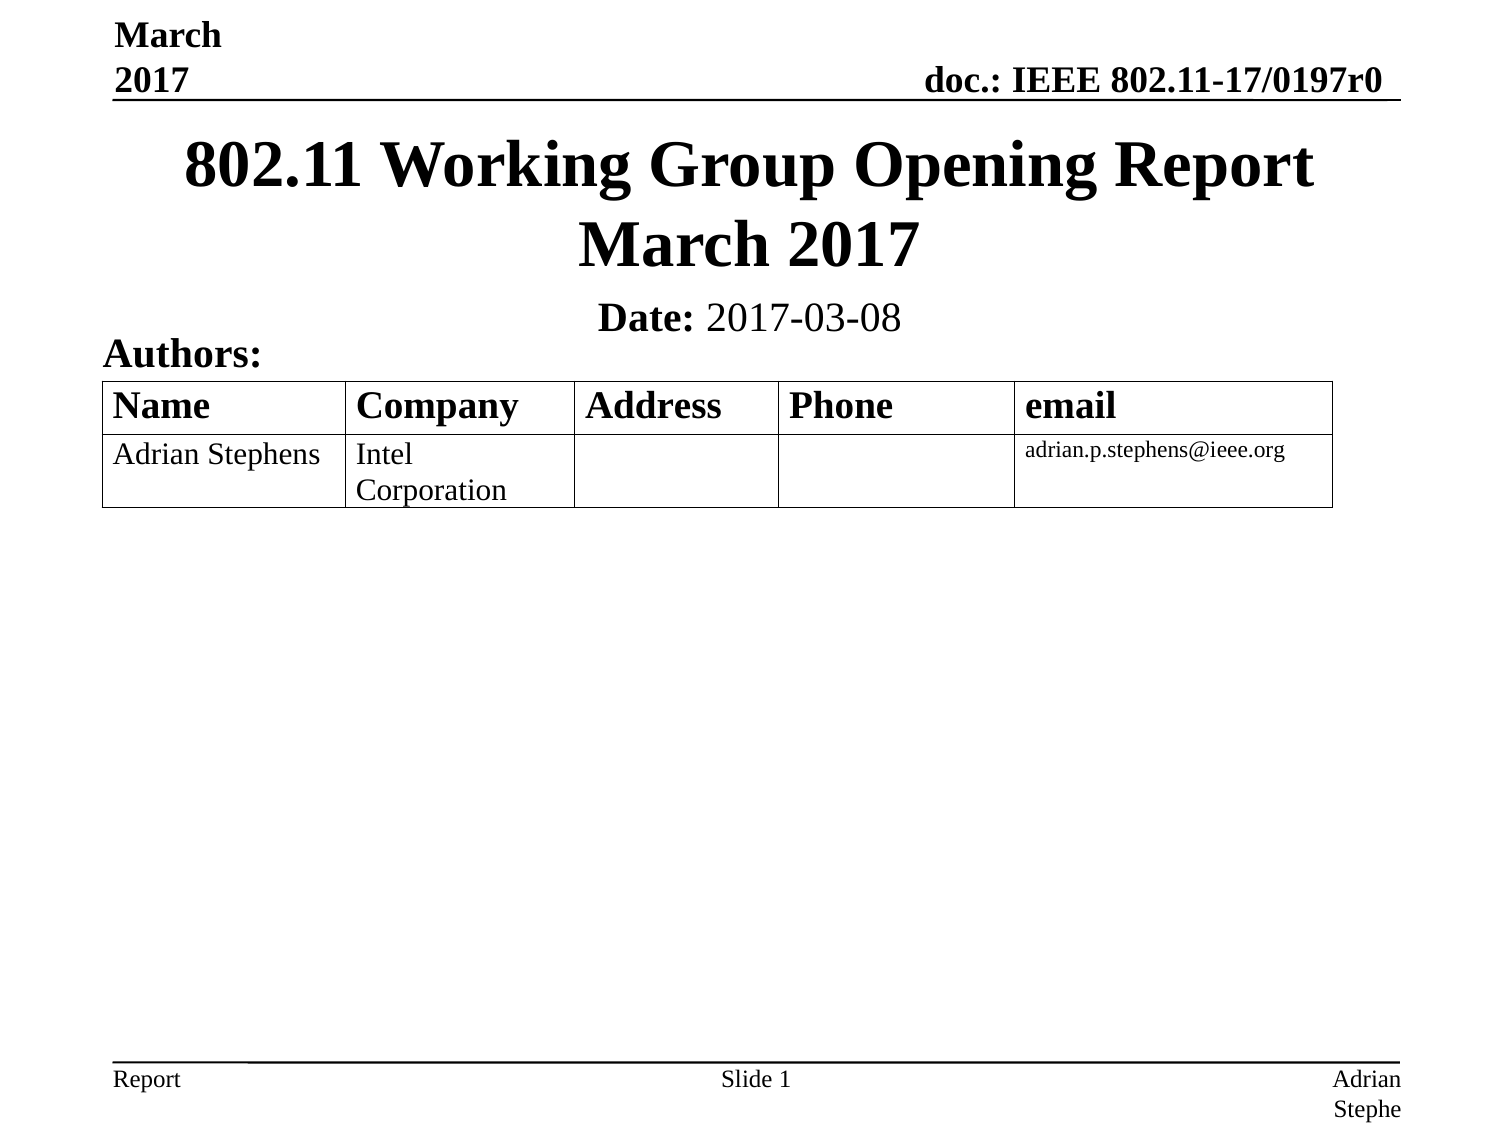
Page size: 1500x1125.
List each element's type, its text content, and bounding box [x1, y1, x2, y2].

slide_number Slide 1 [712, 1061, 800, 1093]
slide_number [114, 54, 272, 101]
footer Adrian Stephens, Intel Corporation [1324, 1061, 1402, 1093]
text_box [87, 380, 1363, 810]
list Date: 2017-03-08 [112, 287, 1388, 350]
text_box Authors: [87, 318, 325, 380]
title 802.11 Working Group Opening Report March 2017 [112, 112, 1388, 287]
